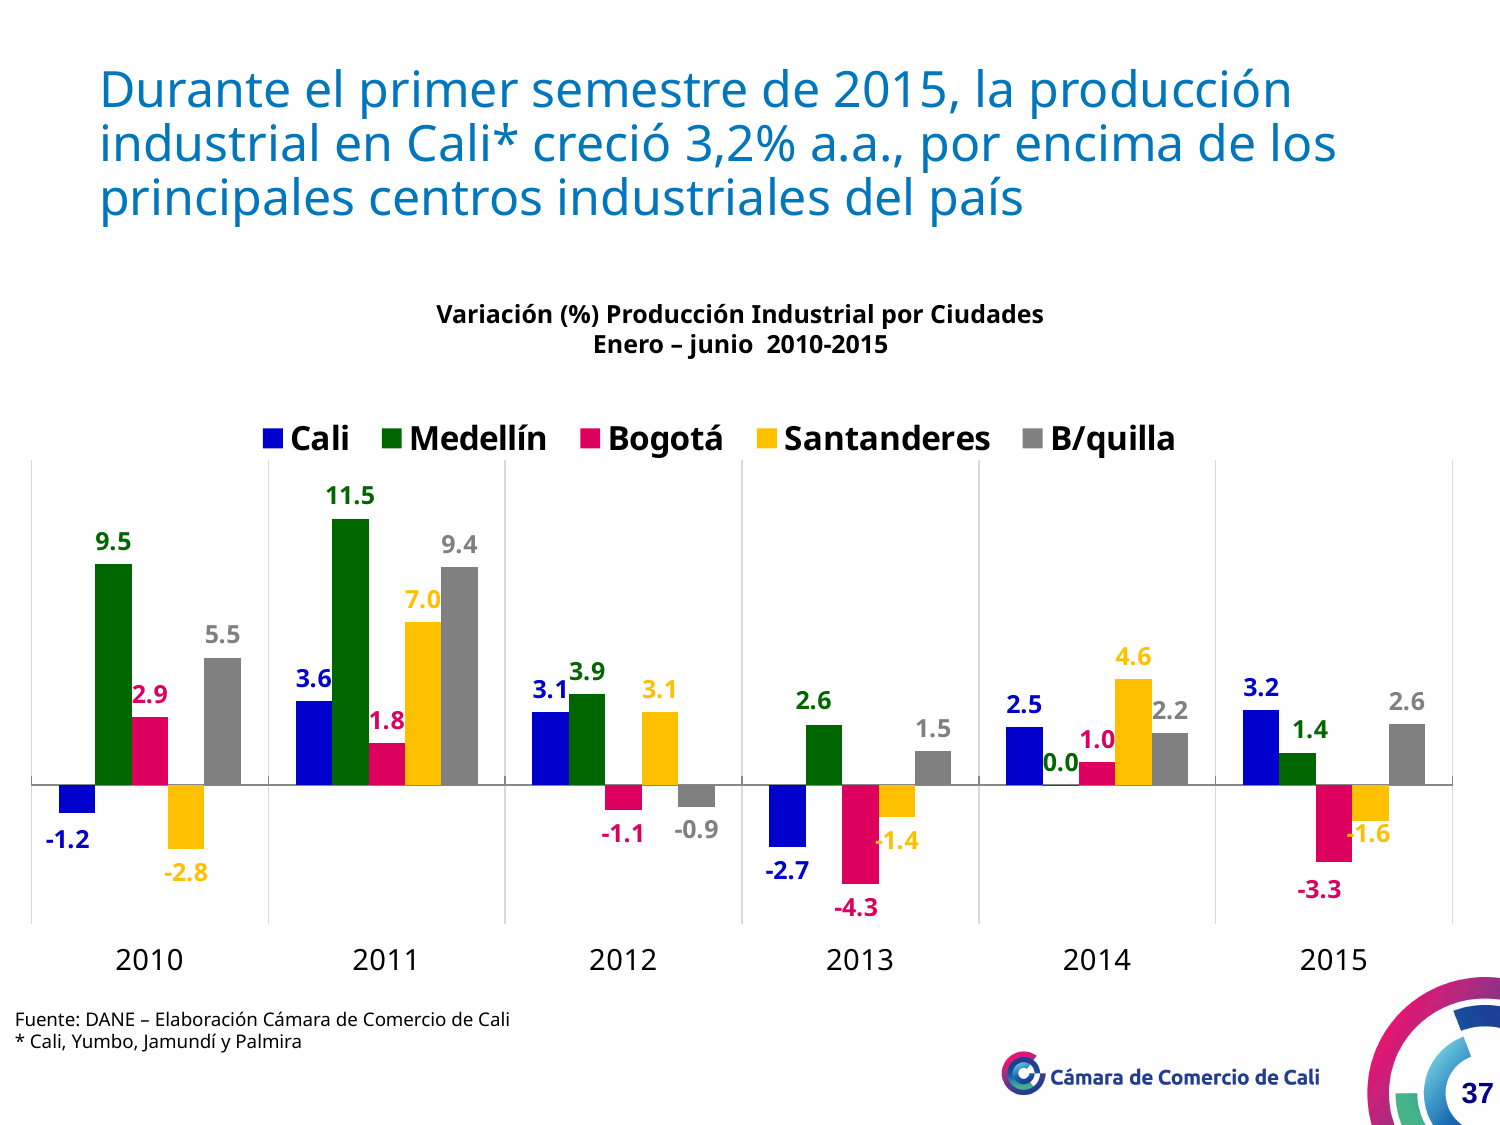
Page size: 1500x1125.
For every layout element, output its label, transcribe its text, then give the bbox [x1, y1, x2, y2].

picture [977, 964, 1500, 1125]
text_box Fuente: DANE – Elaboración Cámara de Comercio de Cali * Cali, Yumbo, Jamundí y Palmira [0, 999, 894, 1060]
text_box Variación (%) Producción Industrial por Ciudades Enero – junio 2010-2015 [146, 291, 1336, 357]
title Durante el primer semestre de 2015, la producción industrial en Cali* creció 3,2% a.a., por encima de los principales centros industriales del país [84, 57, 1443, 176]
chart [30, 358, 1456, 1001]
